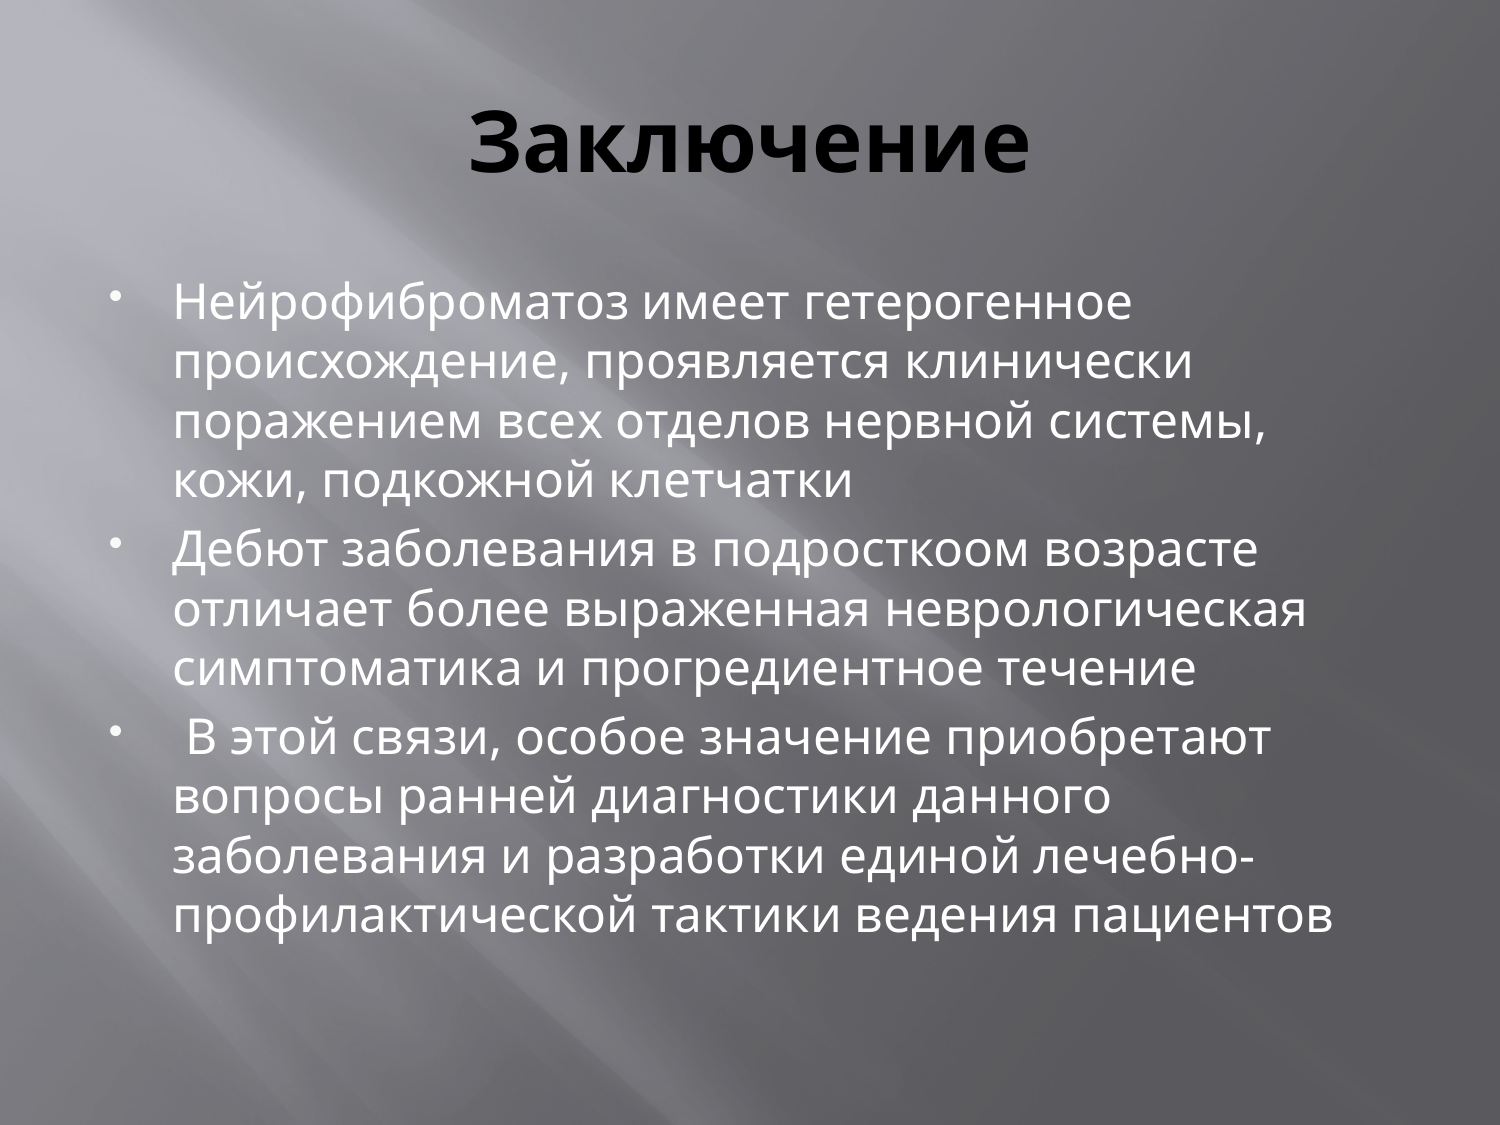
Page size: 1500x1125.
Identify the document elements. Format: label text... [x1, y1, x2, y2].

title Заключение [75, 45, 1425, 233]
list Нейрофиброматоз имеет гетерогенное происхождение, проявляется клинически поражением всех отделов нервной системы, кожи, подкожной клетчатки Дебют заболевания в подросткоом возрасте отличает более выраженная неврологическая симптоматика и прогредиентное течение В этой связи, особое значение приобретают вопросы ранней диагностики данного заболевания и разработки единой лечебно-профилактической тактики ведения пациентов [75, 262, 1425, 1035]
